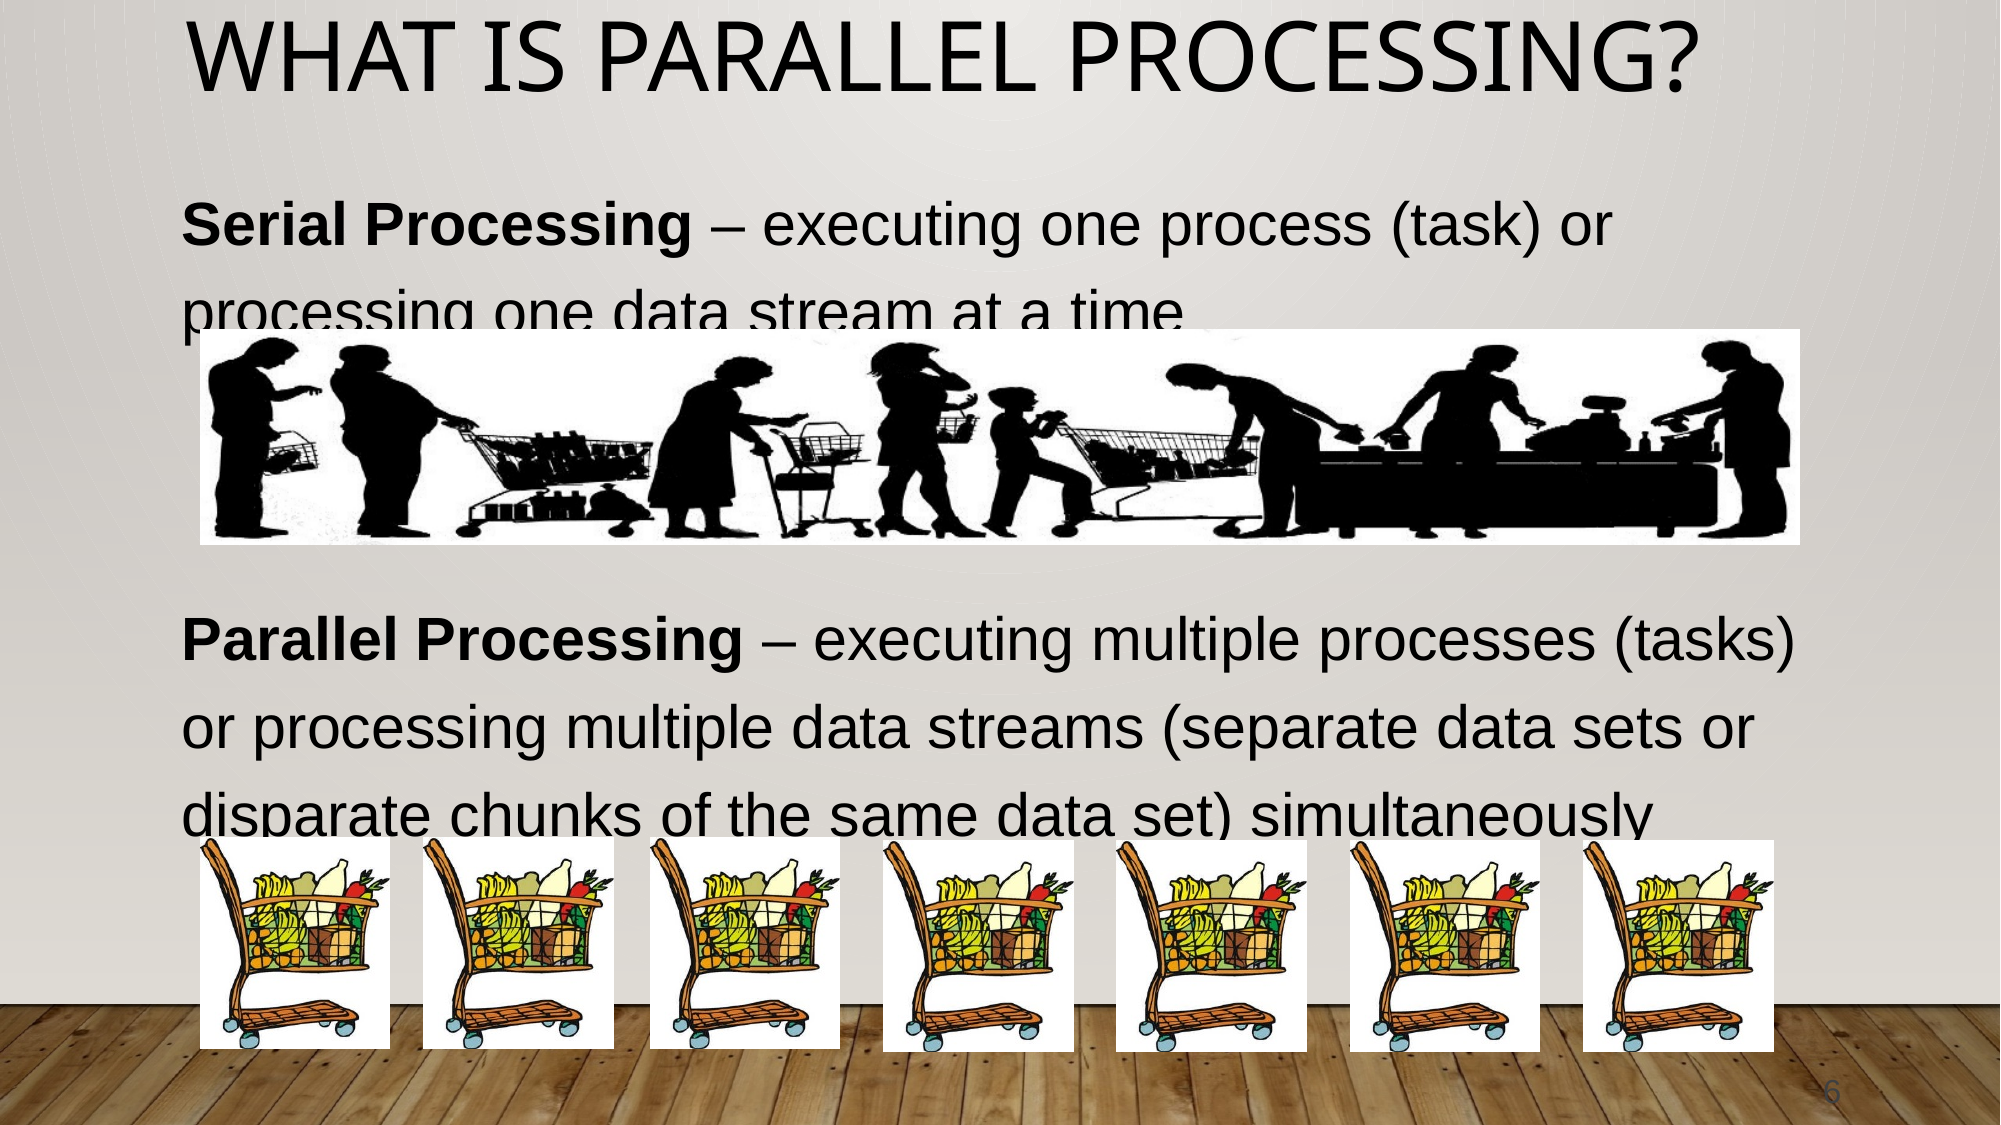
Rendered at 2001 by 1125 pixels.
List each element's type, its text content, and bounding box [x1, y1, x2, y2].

picture [199, 836, 391, 1050]
picture [422, 836, 614, 1050]
picture [1349, 840, 1541, 1053]
title What is Parallel Processing? [170, 0, 1834, 130]
picture [649, 836, 841, 1050]
picture [199, 328, 1801, 545]
list Serial Processing – executing one process (task) or processing one data stream at a time Parallel Processing – executing multiple processes (tasks) or processing multiple data streams (separate data sets or disparate chunks of the same data set) simultaneously [166, 162, 1867, 1063]
picture [883, 840, 1074, 1053]
picture [1583, 840, 1774, 1053]
picture [1116, 840, 1307, 1053]
picture [0, 1004, 2000, 1125]
